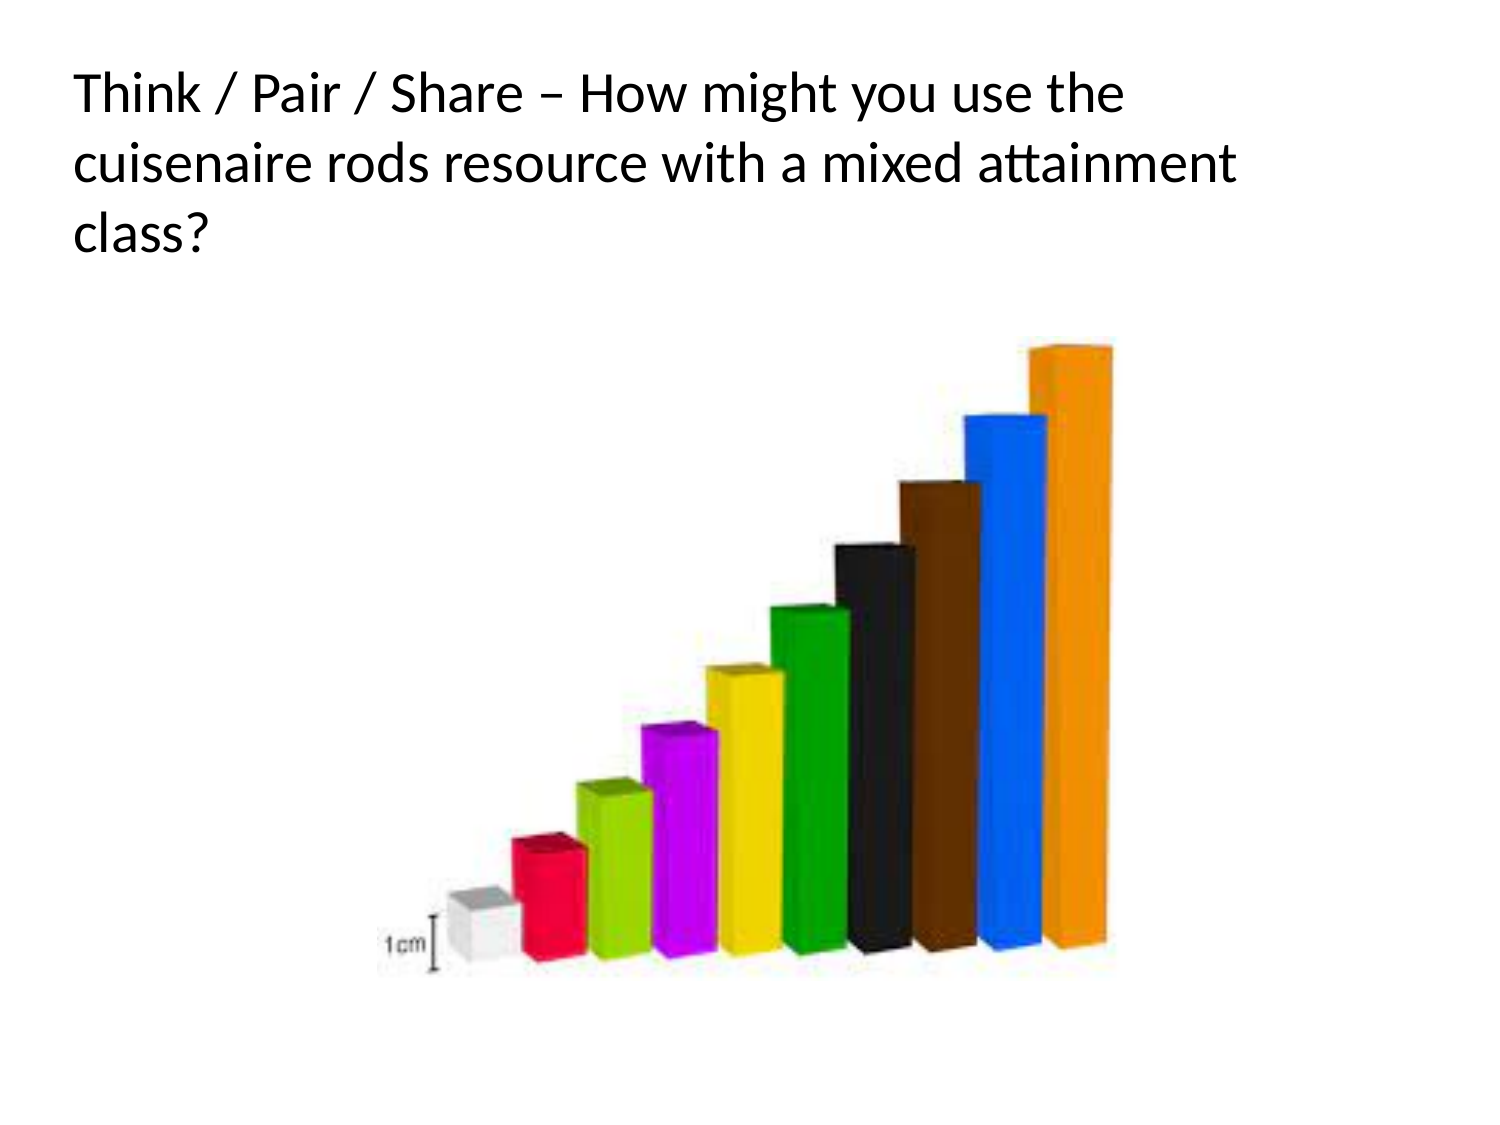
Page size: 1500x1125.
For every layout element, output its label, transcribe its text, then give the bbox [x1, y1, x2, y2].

text_box Think / Pair / Share – How might you use the cuisenaire rods resource with a mixed attainment class? [58, 47, 1336, 272]
picture [377, 336, 1123, 981]
